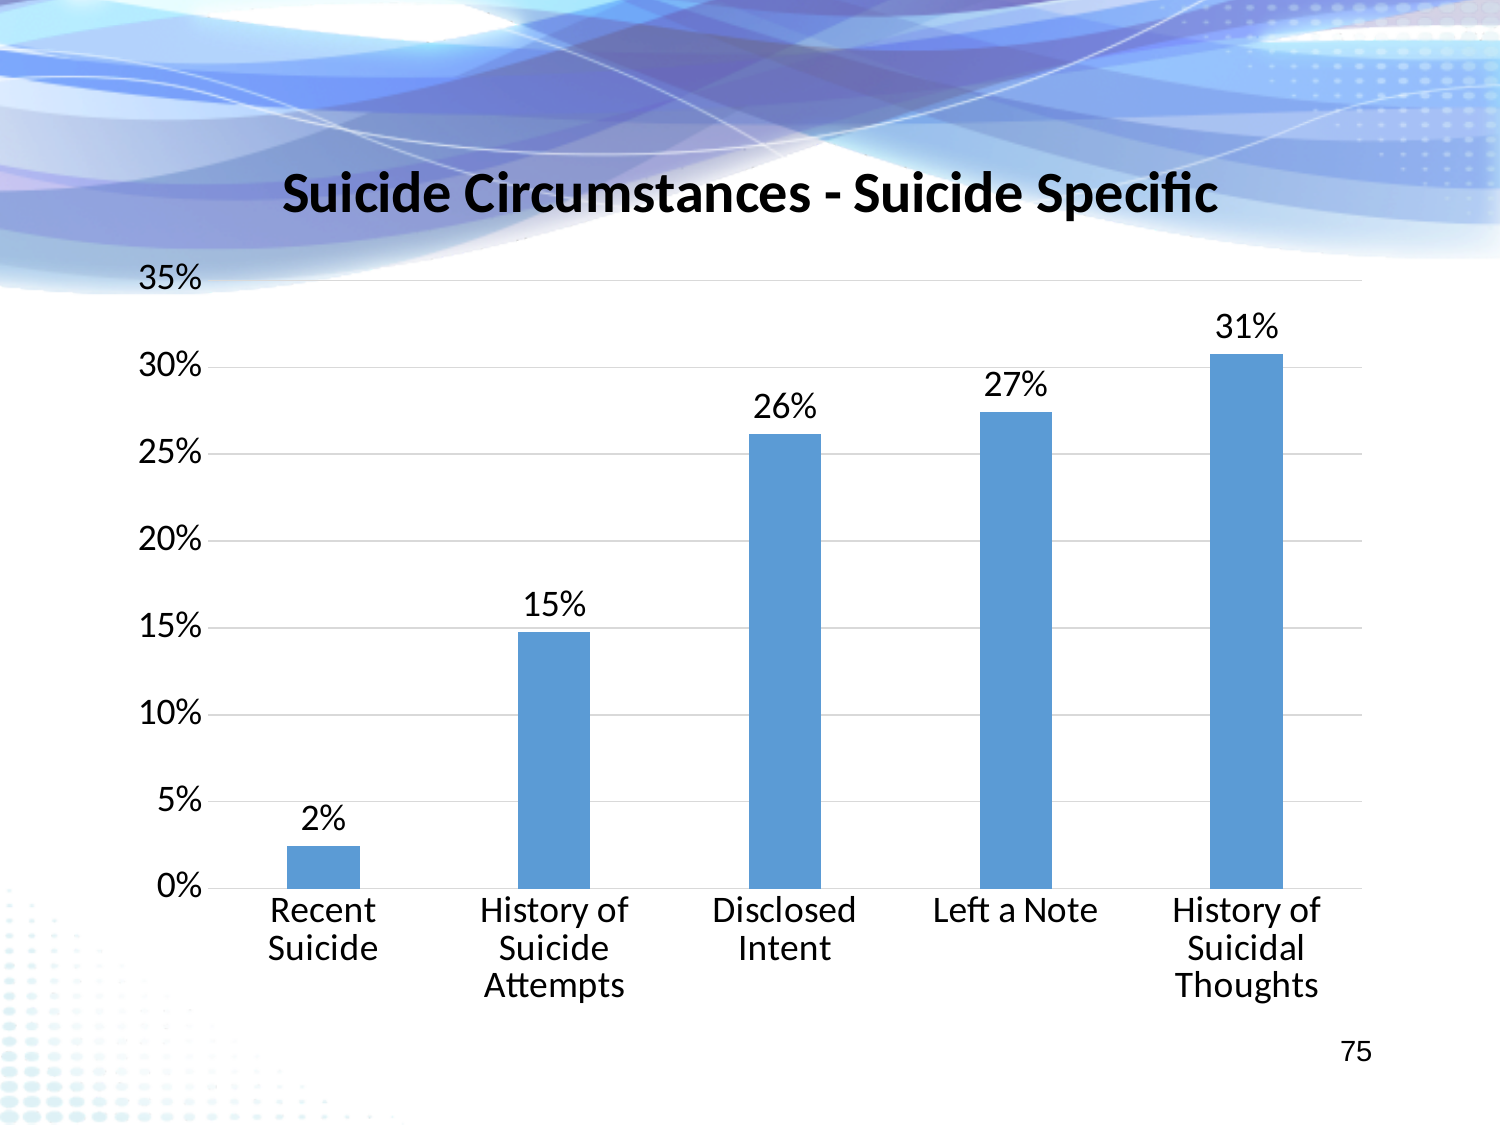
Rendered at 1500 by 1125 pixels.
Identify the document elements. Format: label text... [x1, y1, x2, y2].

chart [112, 124, 1388, 1026]
slide_number 75 [1074, 1033, 1388, 1101]
picture [0, 0, 1500, 1125]
